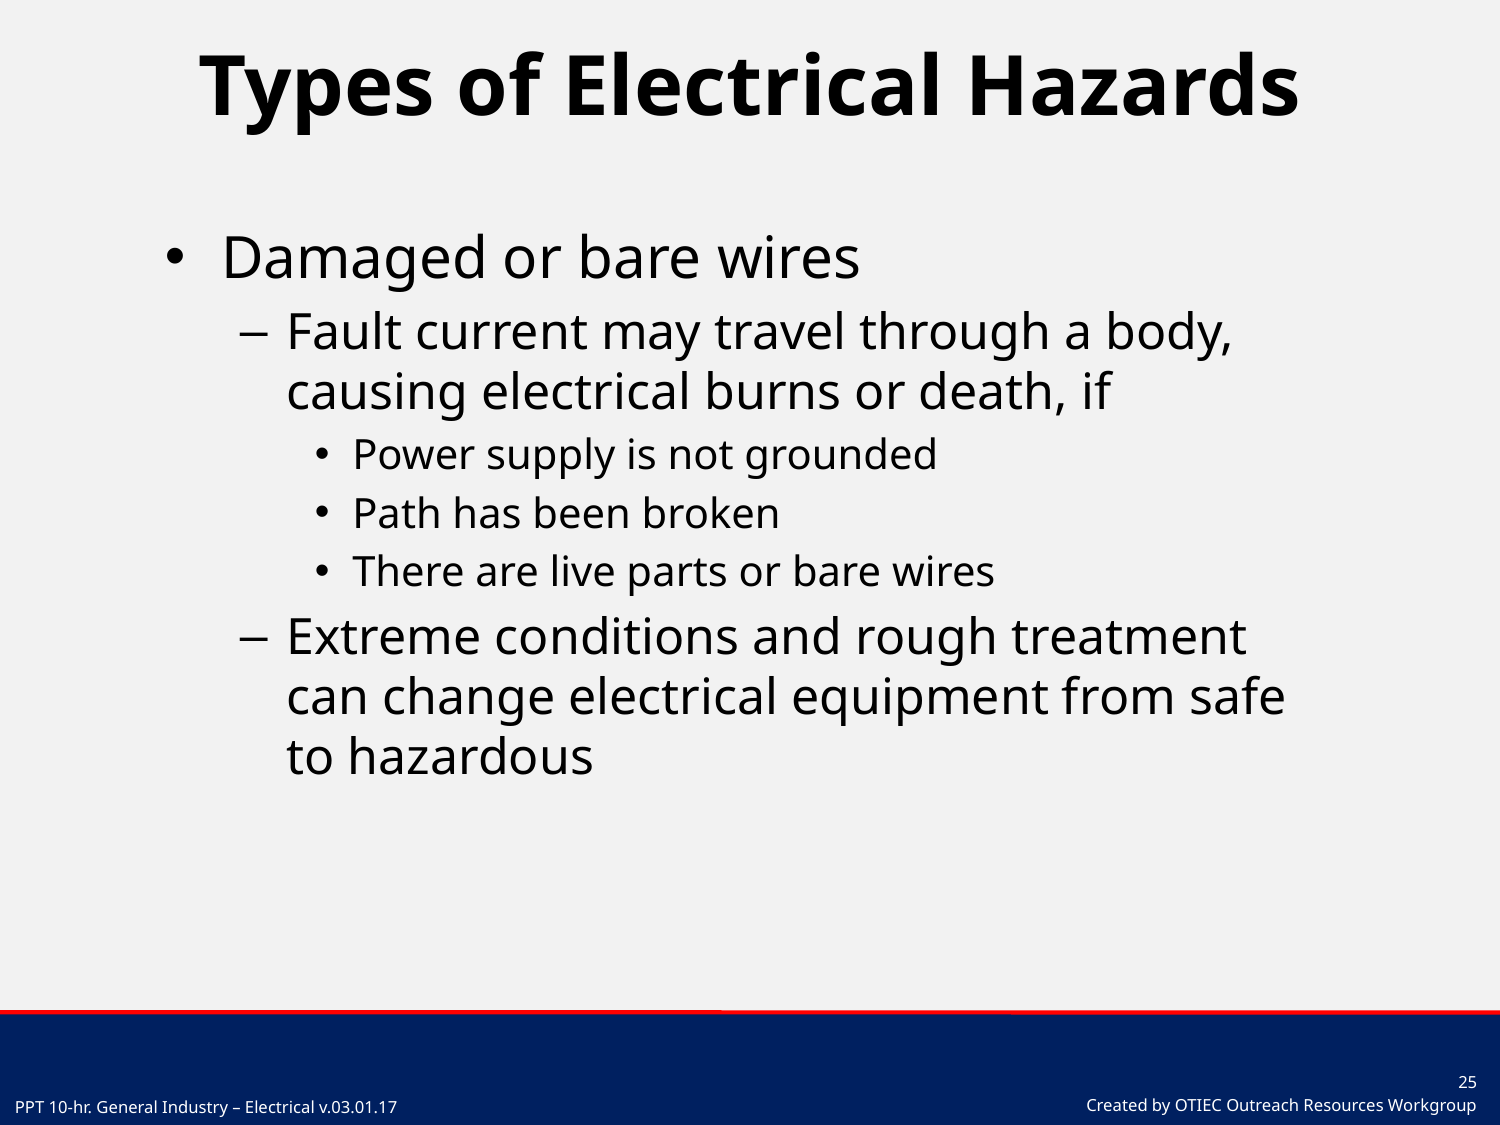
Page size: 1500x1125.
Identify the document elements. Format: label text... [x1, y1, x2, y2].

list Damaged or bare wires Fault current may travel through a body, causing electrical burns or death, if Power supply is not grounded Path has been broken There are live parts or bare wires Extreme conditions and rough treatment can change electrical equipment from safe to hazardous [150, 212, 1350, 950]
title Types of Electrical Hazards [75, 24, 1425, 213]
